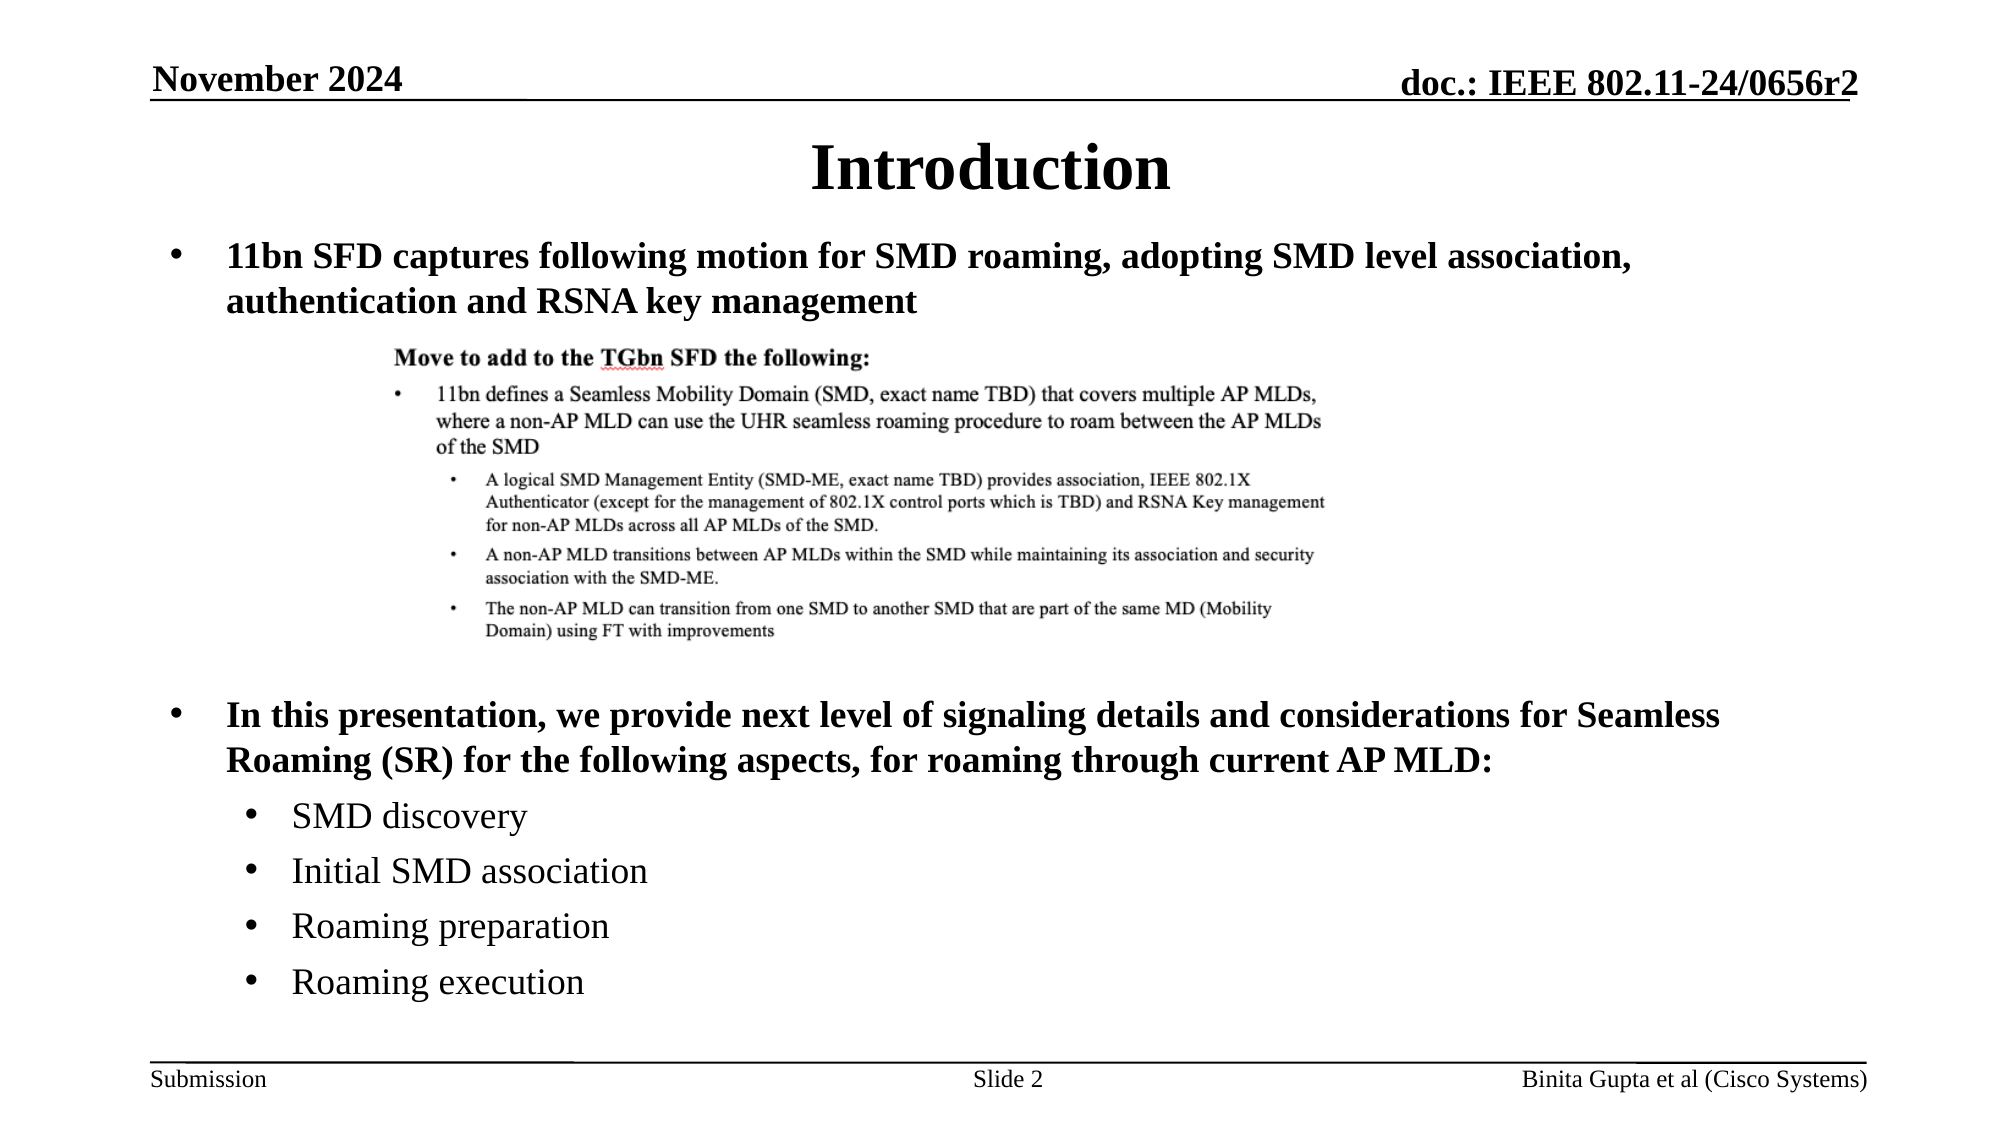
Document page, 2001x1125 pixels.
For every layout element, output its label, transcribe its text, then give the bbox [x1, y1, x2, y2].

footer Binita Gupta et al (Cisco Systems) [1171, 1061, 1869, 1093]
picture [349, 324, 1349, 651]
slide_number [152, 54, 563, 100]
list 11bn SFD captures following motion for SMD roaming, adopting SMD level association, authentication and RSNA key management In this presentation, we provide next level of signaling details and considerations for Seamless Roaming (SR) for the following aspects, for roaming through current AP MLD: SMD discovery Initial SMD association Roaming preparation Roaming execution [154, 222, 1874, 1038]
slide_number Slide 2 [950, 1061, 1067, 1123]
title Introduction [149, 112, 1850, 213]
